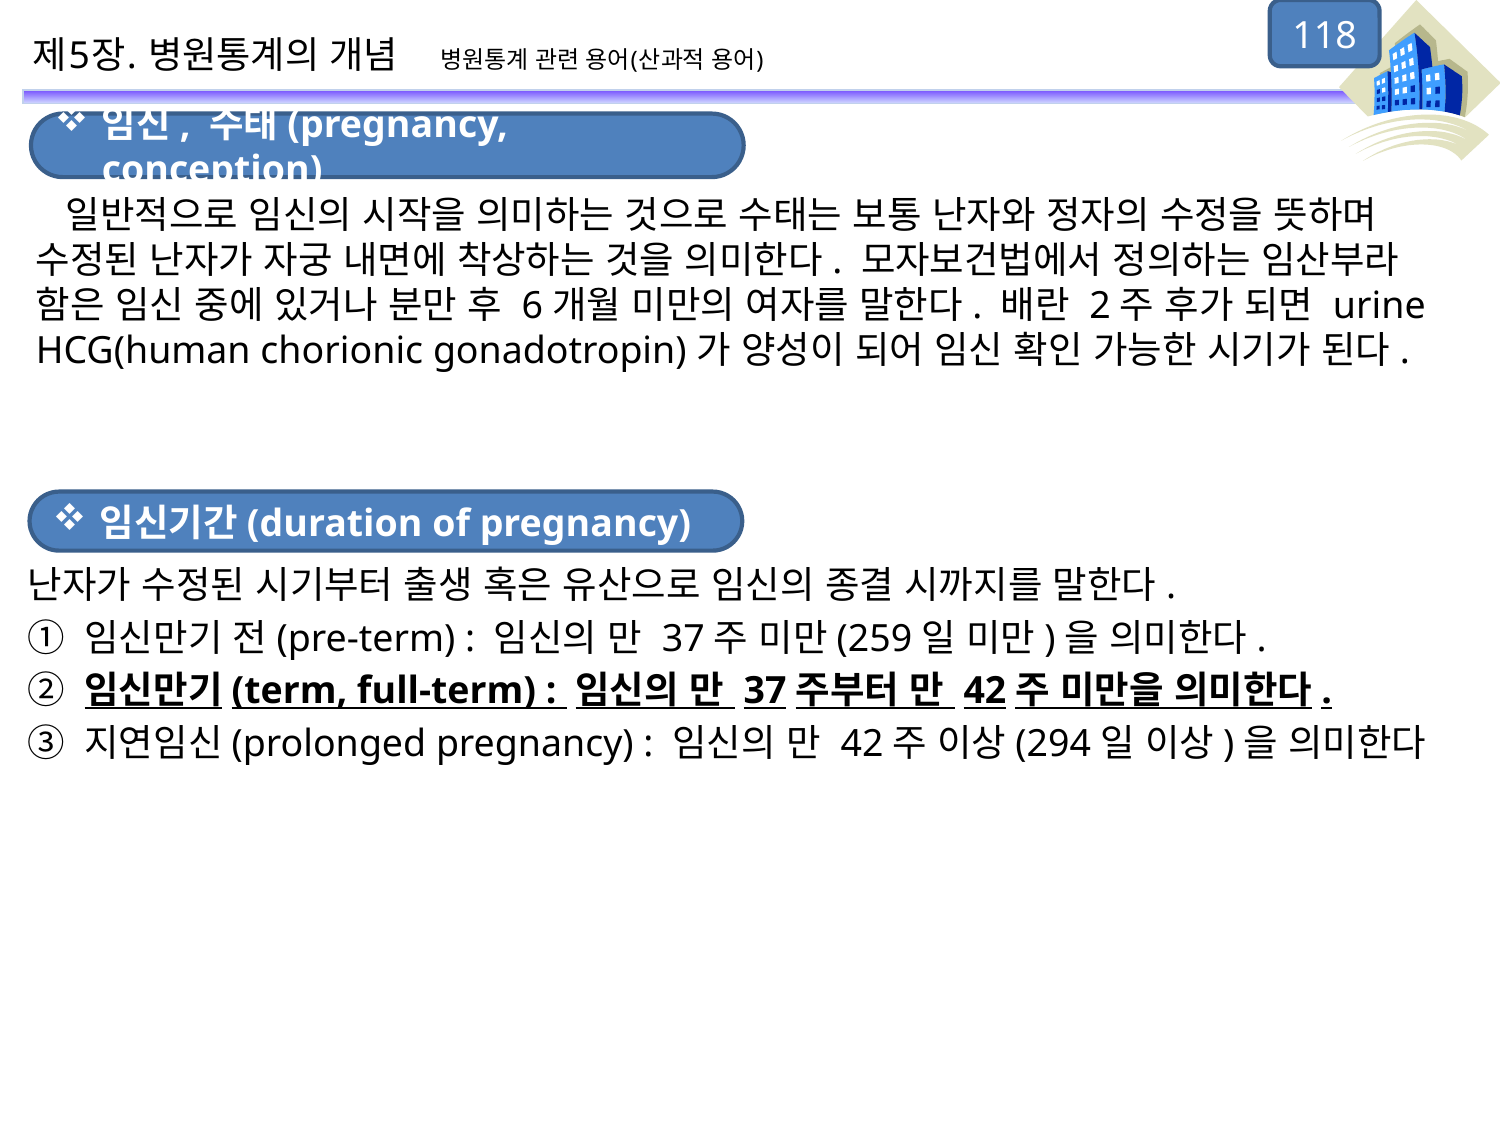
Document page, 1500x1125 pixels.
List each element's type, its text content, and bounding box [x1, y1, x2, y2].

picture [1338, 0, 1500, 162]
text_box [12, 491, 1464, 778]
text_box [23, 90, 1333, 104]
text_box 제5장. 병원통계의 개념 병원통계 관련 용어(산과적 용어) [18, 5, 1333, 84]
text_box 118 [1267, 0, 1336, 69]
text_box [20, 113, 1472, 426]
